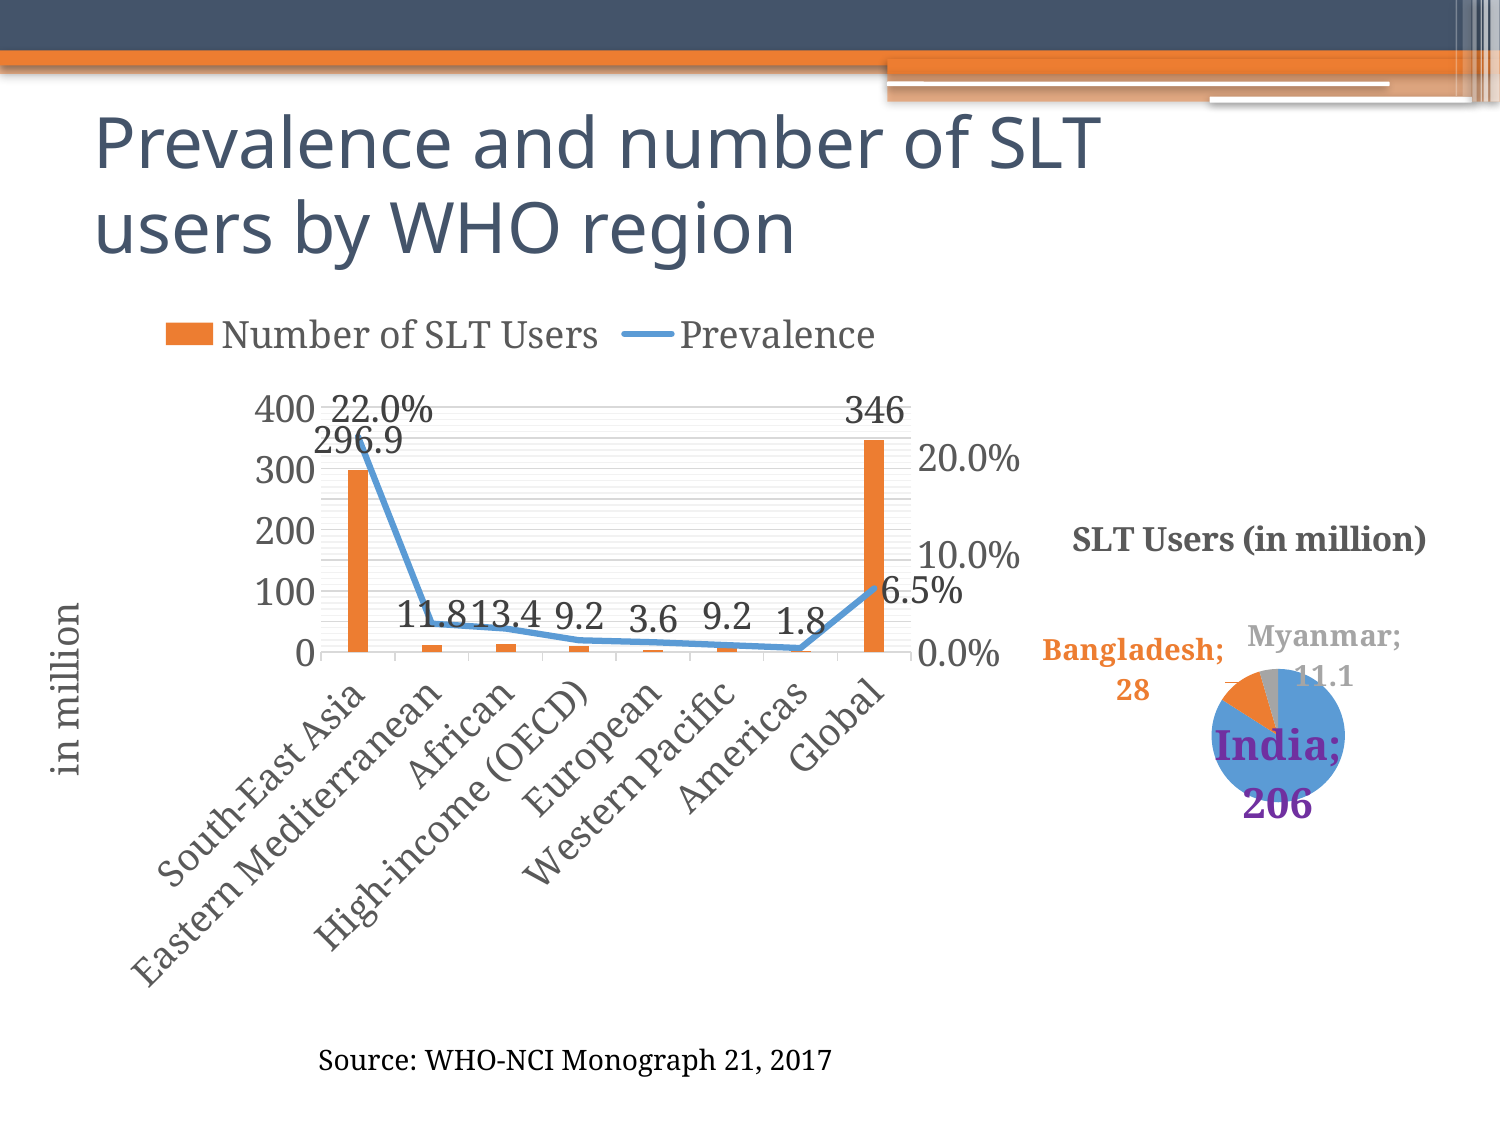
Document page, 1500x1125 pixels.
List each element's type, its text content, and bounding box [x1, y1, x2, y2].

text_box Prevalence and number of SLT users by WHO region [78, 90, 1274, 275]
text_box Source: WHO-NCI Monograph 21, 2017 [303, 1034, 848, 1084]
chart [0, 289, 1500, 1012]
